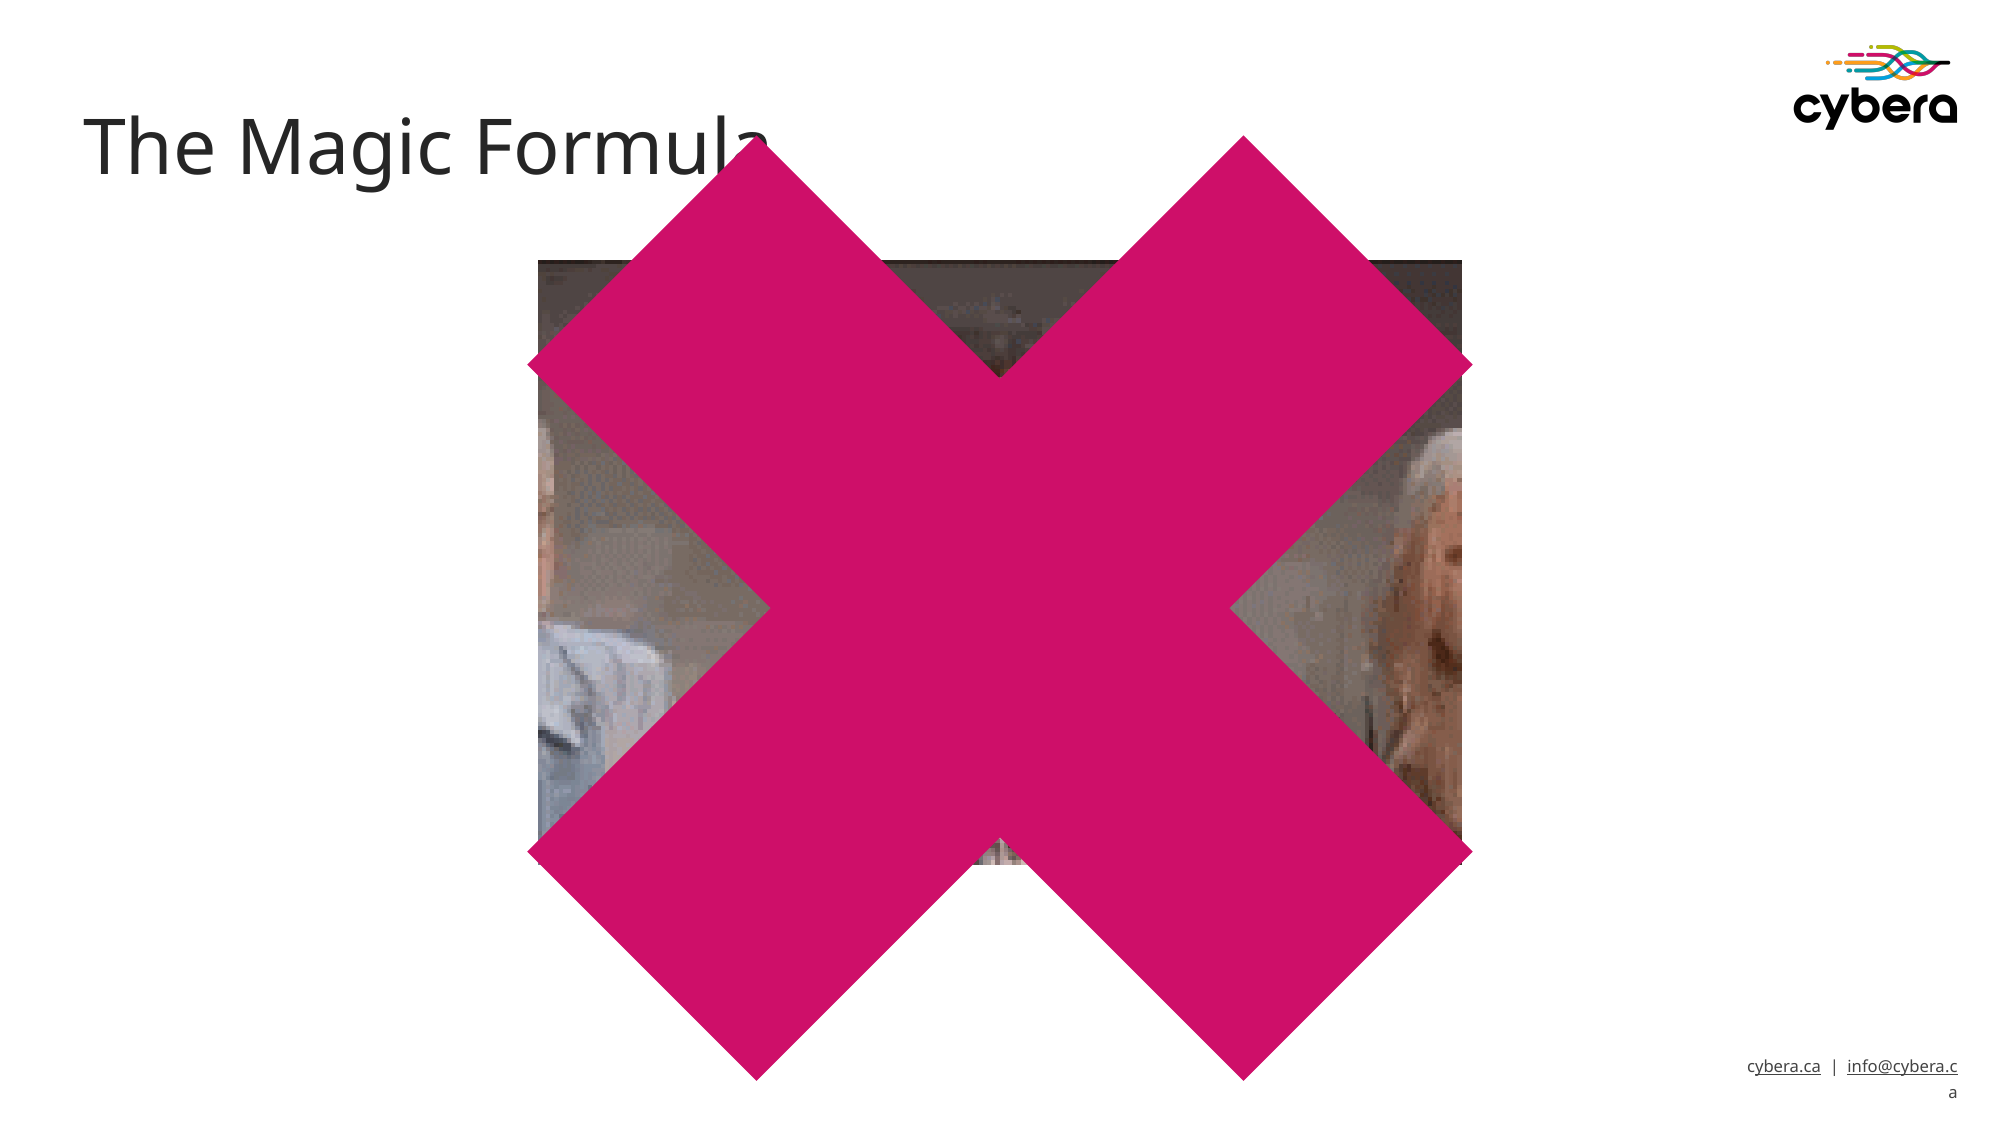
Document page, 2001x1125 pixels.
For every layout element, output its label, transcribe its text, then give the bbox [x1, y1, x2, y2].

text_box [527, 845, 533, 858]
text_box [1120, 135, 1367, 258]
text_box [547, 872, 966, 1081]
text_box [633, 135, 880, 258]
text_box [1466, 844, 1473, 859]
picture [1793, 44, 1958, 131]
text_box [527, 358, 533, 371]
text_box [1466, 357, 1473, 372]
text_box [1034, 872, 1453, 1081]
picture [538, 259, 1462, 866]
title The Magic Formula [68, 90, 1751, 209]
